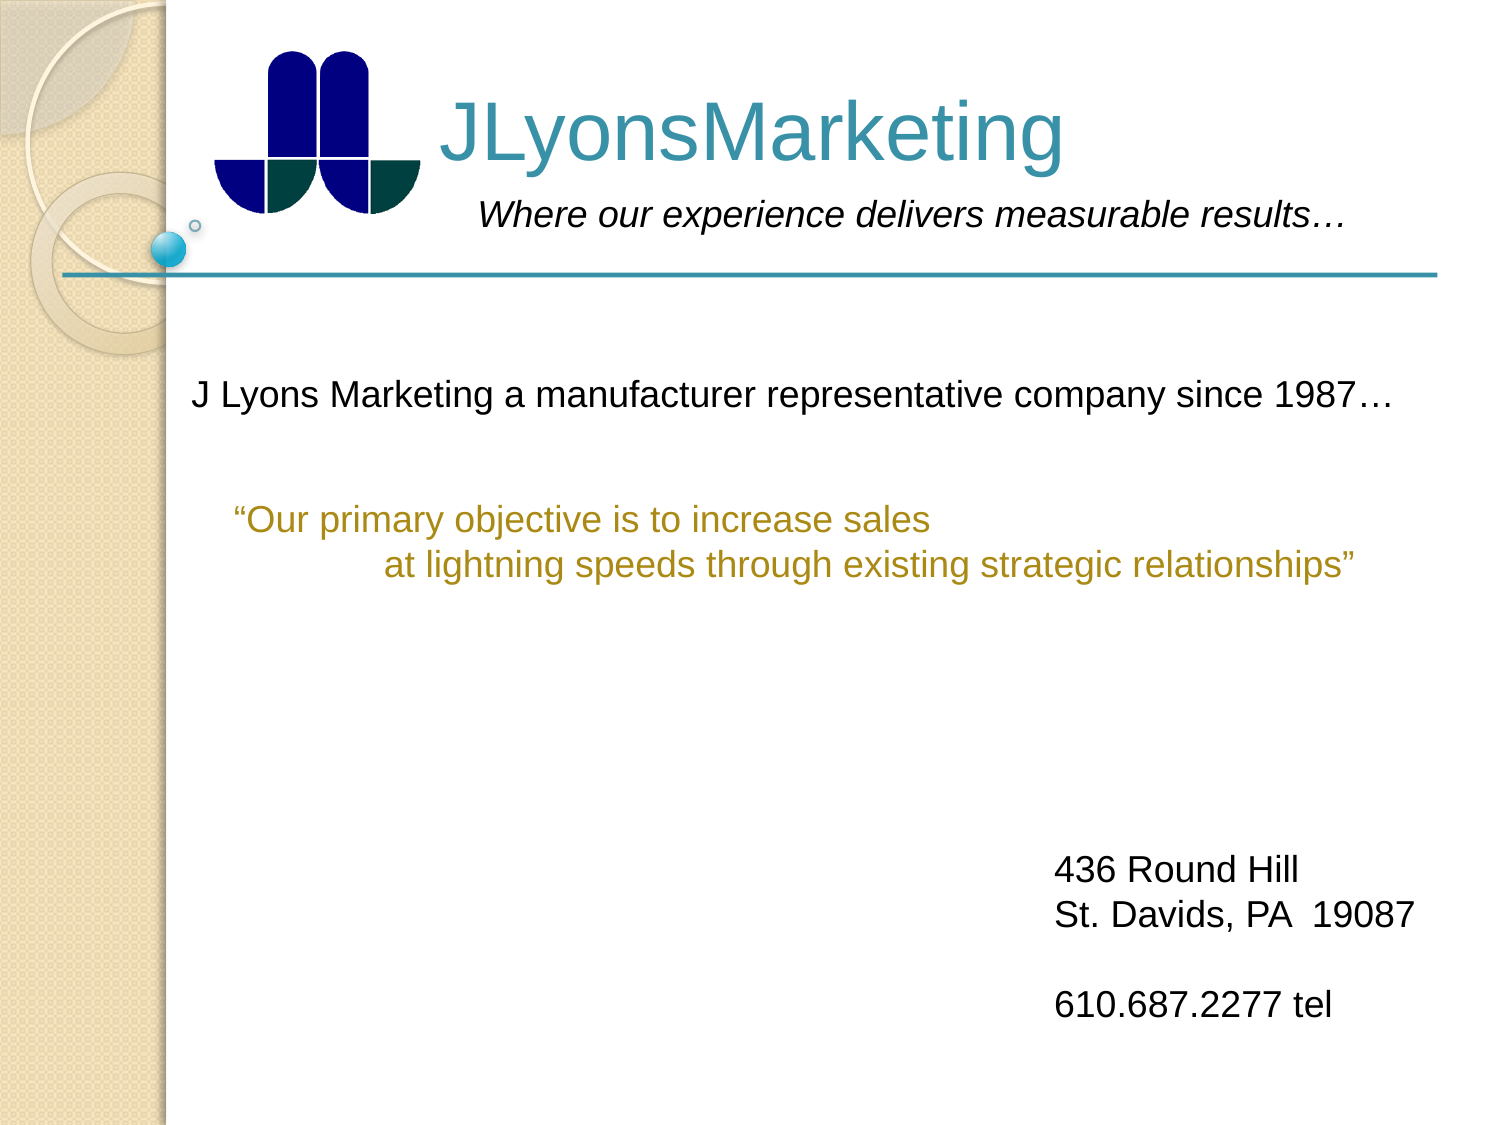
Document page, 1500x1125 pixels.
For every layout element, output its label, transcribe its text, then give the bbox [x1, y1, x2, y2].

picture [212, 49, 422, 216]
text_box “Our primary objective is to increase sales at lightning speeds through existing strategic relationships” [219, 487, 1370, 593]
text_box J Lyons Marketing a manufacturer representative company since 1987… [176, 362, 1410, 423]
text_box 436 Round Hill St. Davids, PA 19087 610.687.2277 tel [1039, 837, 1431, 1033]
